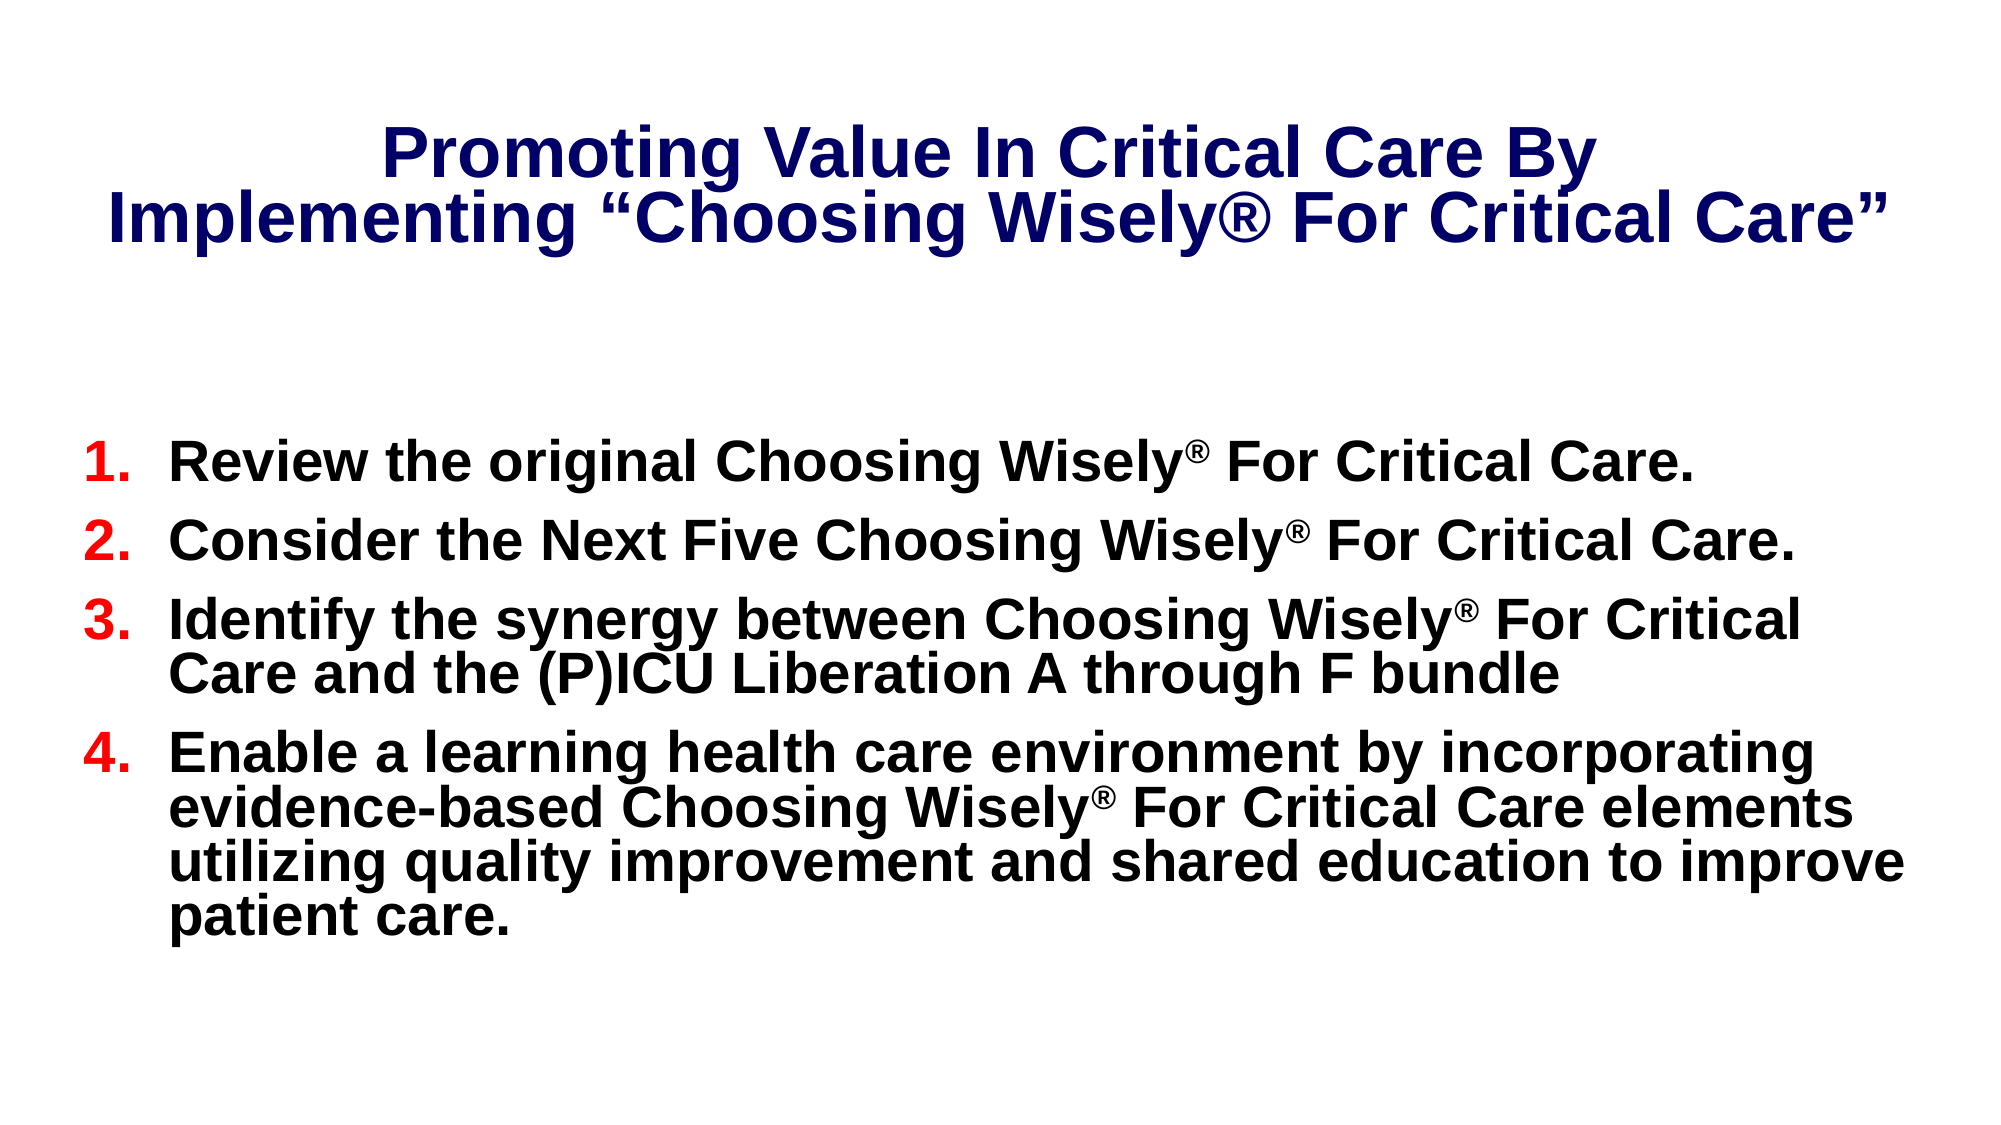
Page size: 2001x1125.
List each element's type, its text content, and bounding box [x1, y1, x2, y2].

text_box Review the original Choosing Wisely® For Critical Care. Consider the Next Five Choosing Wisely® For Critical Care. Identify the synergy between Choosing Wisely® For Critical Care and the (P)ICU Liberation A through F bundle Enable a learning health care environment by incorporating evidence-based Choosing Wisely® For Critical Care elements utilizing quality improvement and shared education to improve patient care. [69, 352, 1939, 955]
text_box Promoting Value In Critical Care By Implementing “Choosing Wisely® For Critical Care” [0, 97, 2000, 286]
